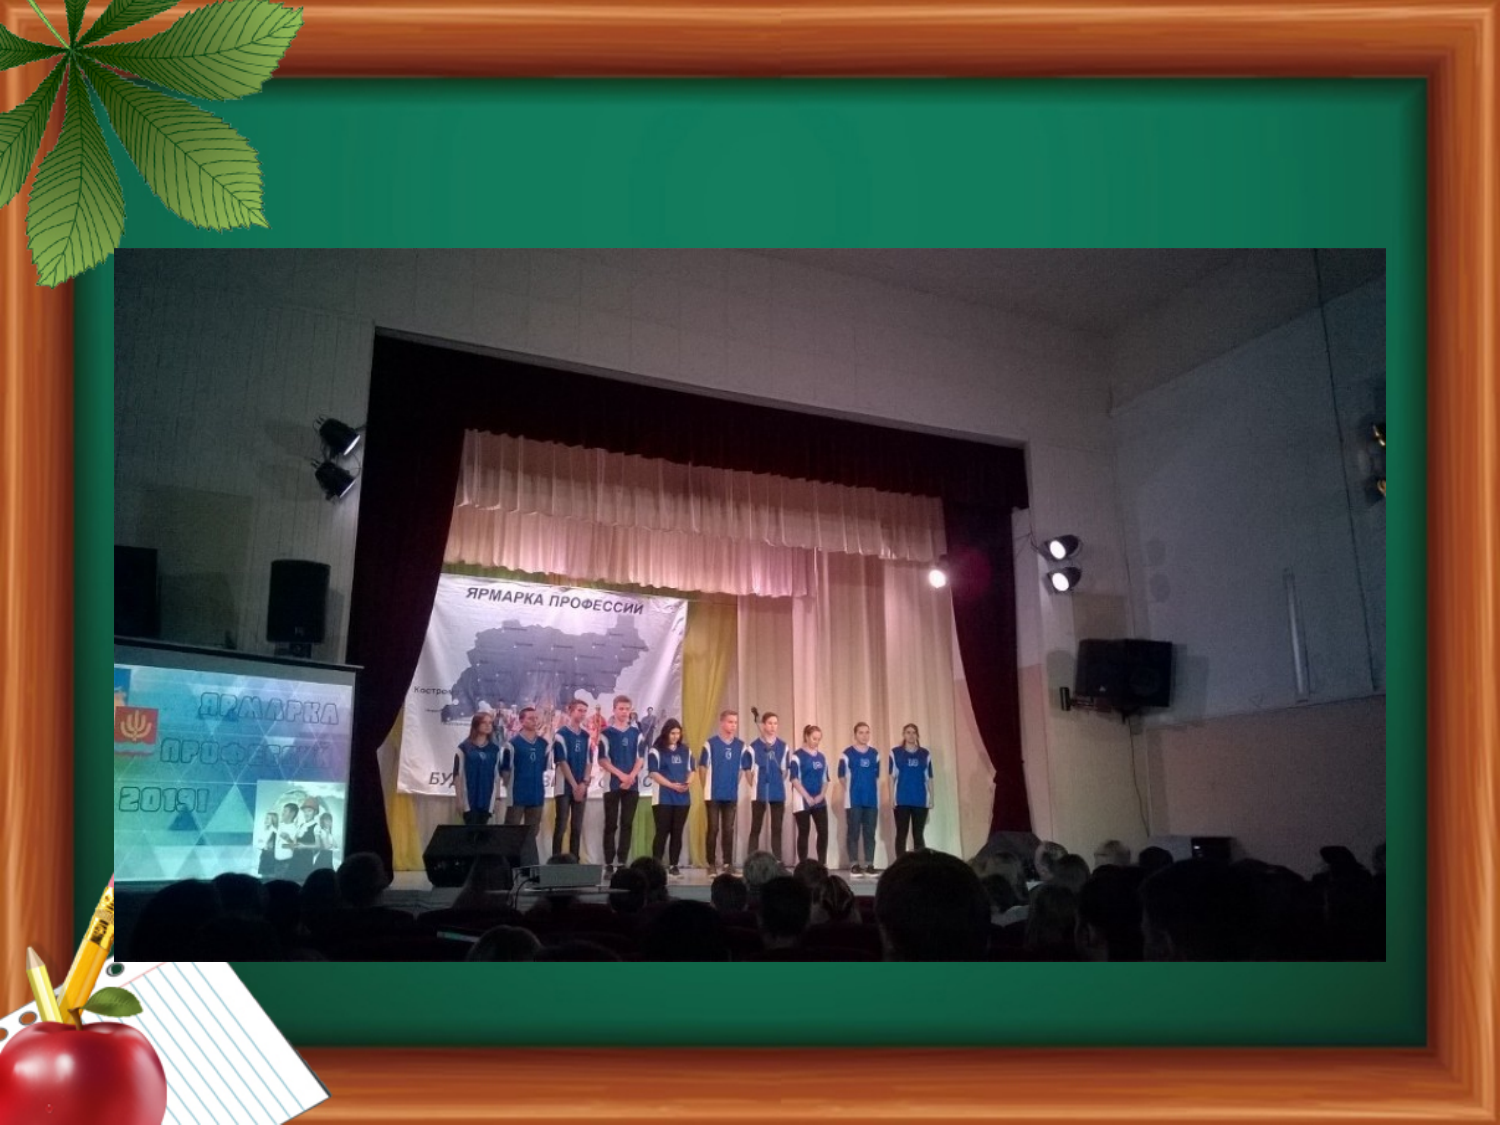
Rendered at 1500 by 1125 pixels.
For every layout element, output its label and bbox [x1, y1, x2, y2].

picture [0, 0, 1500, 1125]
list [114, 248, 1386, 962]
